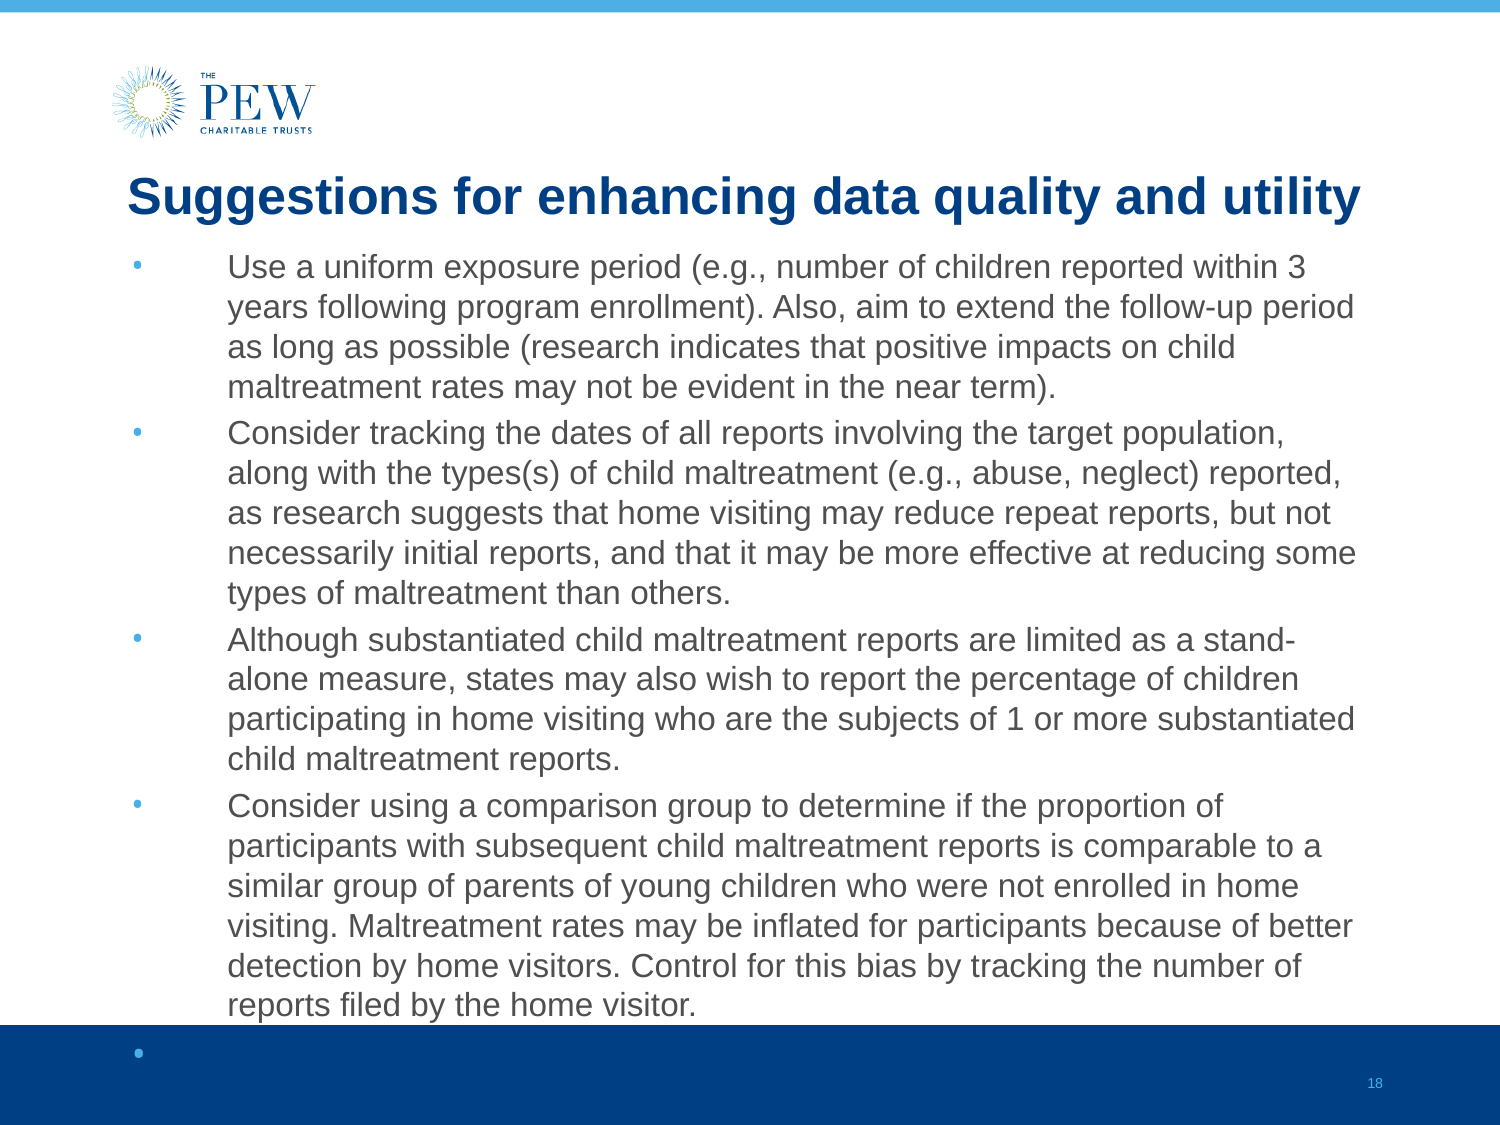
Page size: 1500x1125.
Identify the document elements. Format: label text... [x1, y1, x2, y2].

list Use a uniform exposure period (e.g., number of children reported within 3 years following program enrollment). Also, aim to extend the follow-up period as long as possible (research indicates that positive impacts on child maltreatment rates may not be evident in the near term). Consider tracking the dates of all reports involving the target population, along with the types(s) of child maltreatment (e.g., abuse, neglect) reported, as research suggests that home visiting may reduce repeat reports, but not necessarily initial reports, and that it may be more effective at reducing some types of maltreatment than others. Although substantiated child maltreatment reports are limited as a stand-alone measure, states may also wish to report the percentage of children participating in home visiting who are the subjects of 1 or more substantiated child maltreatment reports. Consider using a comparison group to determine if the proportion of participants with subsequent child maltreatment reports is comparable to a similar group of parents of young children who were not enrolled in home visiting. Maltreatment rates may be inflated for participants because of better detection by home visitors. Control for this bias by tracking the number of reports filed by the home visitor. [112, 237, 1388, 1125]
title Suggestions for enhancing data quality and utility [112, 149, 1388, 237]
picture [75, 13, 338, 227]
